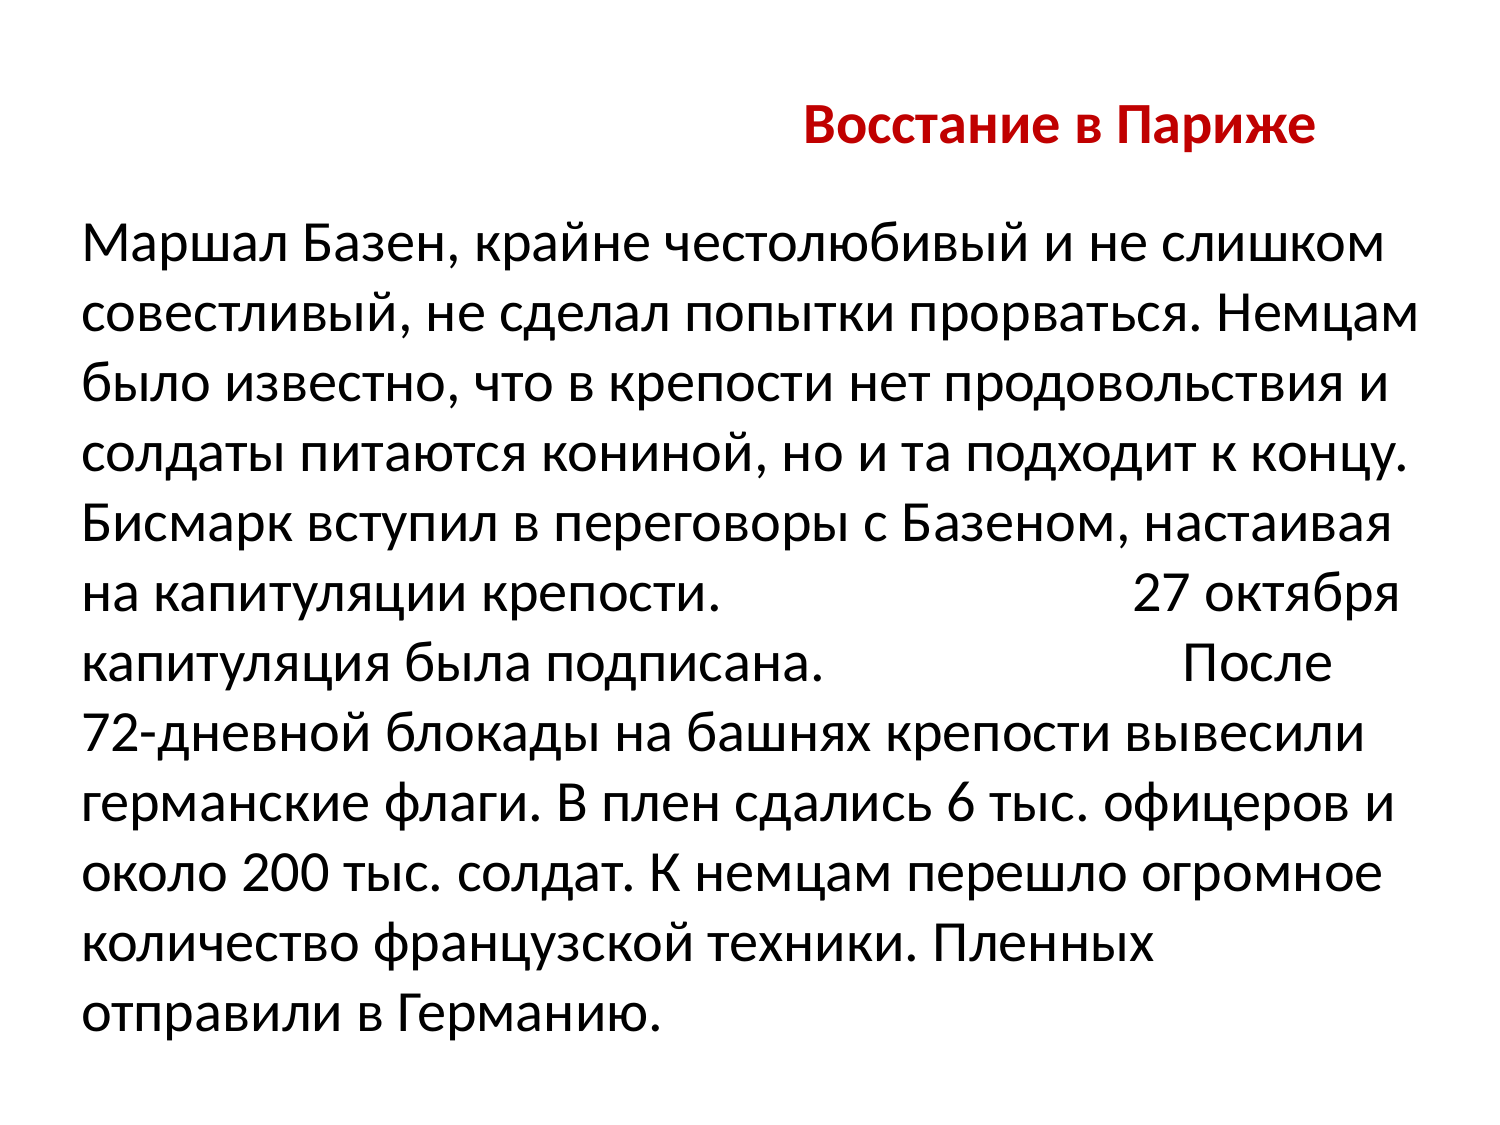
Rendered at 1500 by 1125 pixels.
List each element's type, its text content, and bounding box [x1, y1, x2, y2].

text_box Восстание в Париже [788, 78, 1332, 163]
text_box Маршал Базен, крайне честолюбивый и не слишком совестли­вый, не сделал попытки прорваться. Немцам было известно, что в крепости нет продовольствия и солдаты питаются кониной, но и та подходит к концу. Бисмарк вступил в переговоры с Базеном, настаивая на капитуляции крепости. 27 октября капитуляция была подписана. После 72-дневной блокады на башнях крепости вывесили германские флаги. В плен сдались 6 тыс. офицеров и около 200 тыс. солдат. К немцам перешло огромное количество французской техники. Пленных отправили в Германию. [66, 196, 1437, 1051]
